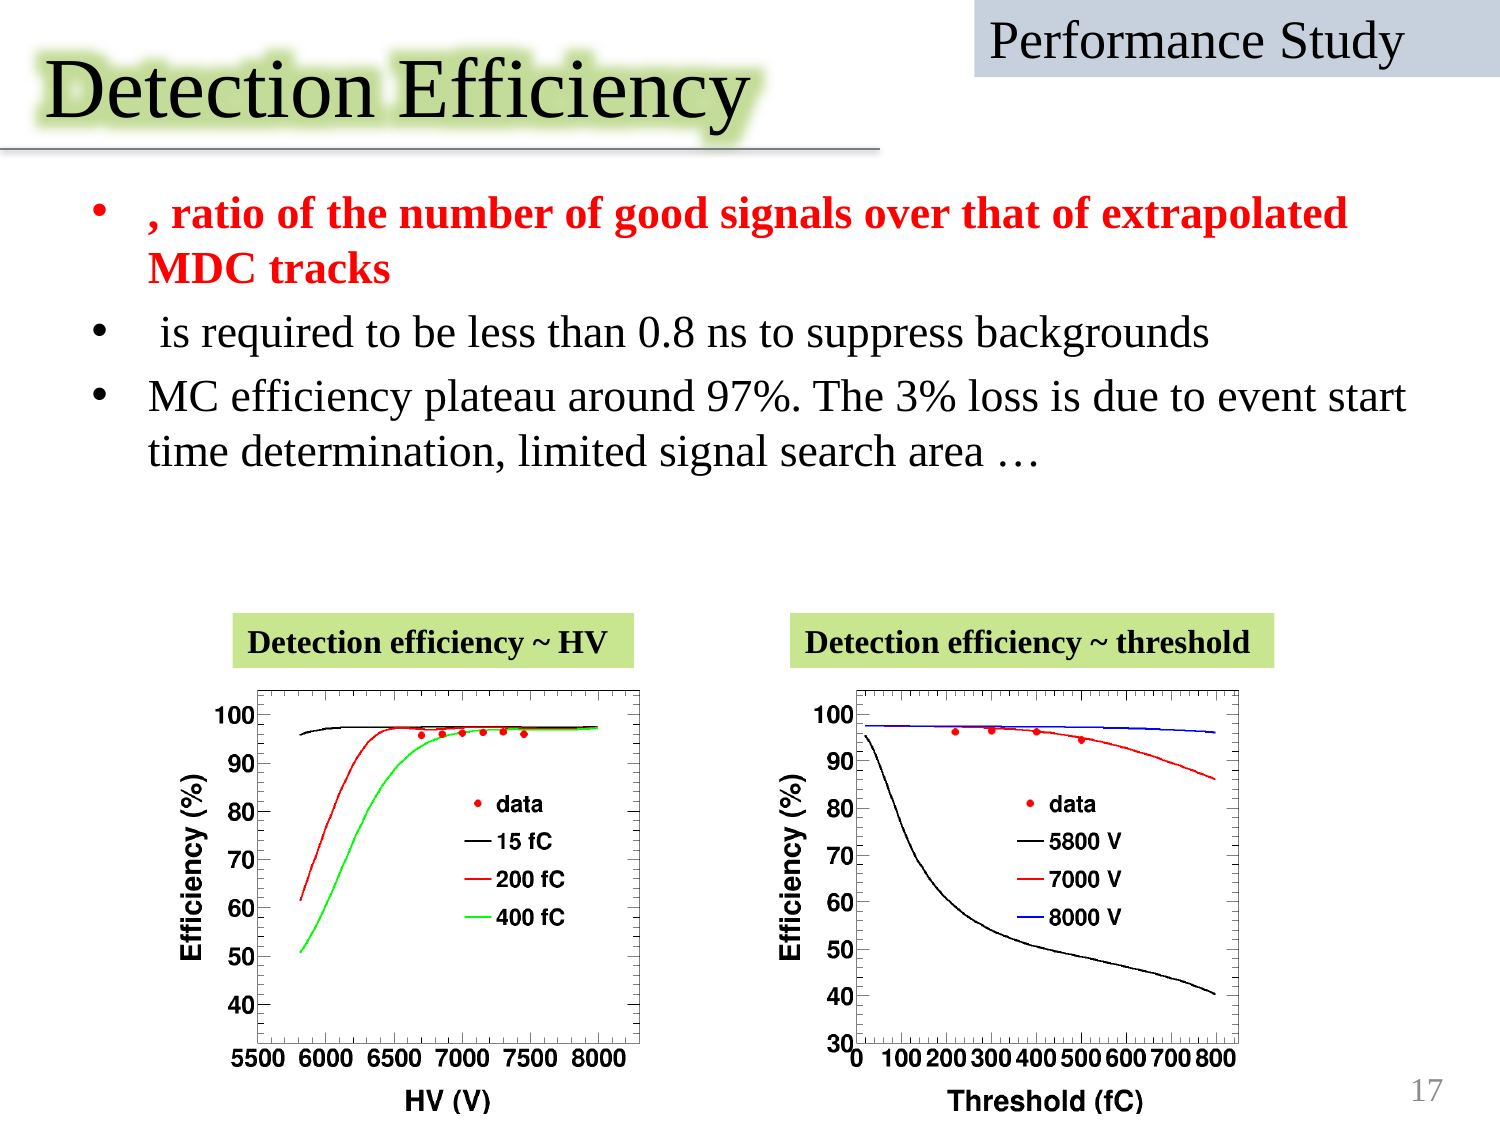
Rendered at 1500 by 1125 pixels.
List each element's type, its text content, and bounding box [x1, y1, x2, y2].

text_box Performance Study [974, 0, 1500, 78]
picture [175, 668, 692, 1114]
picture [774, 668, 1290, 1114]
text_box Detection efficiency ~ threshold [790, 613, 1275, 667]
text_box Detection efficiency ~ HV [232, 613, 635, 667]
text_box Detection Efficiency [29, 19, 799, 146]
slide_number 17 [1294, 1057, 1459, 1118]
